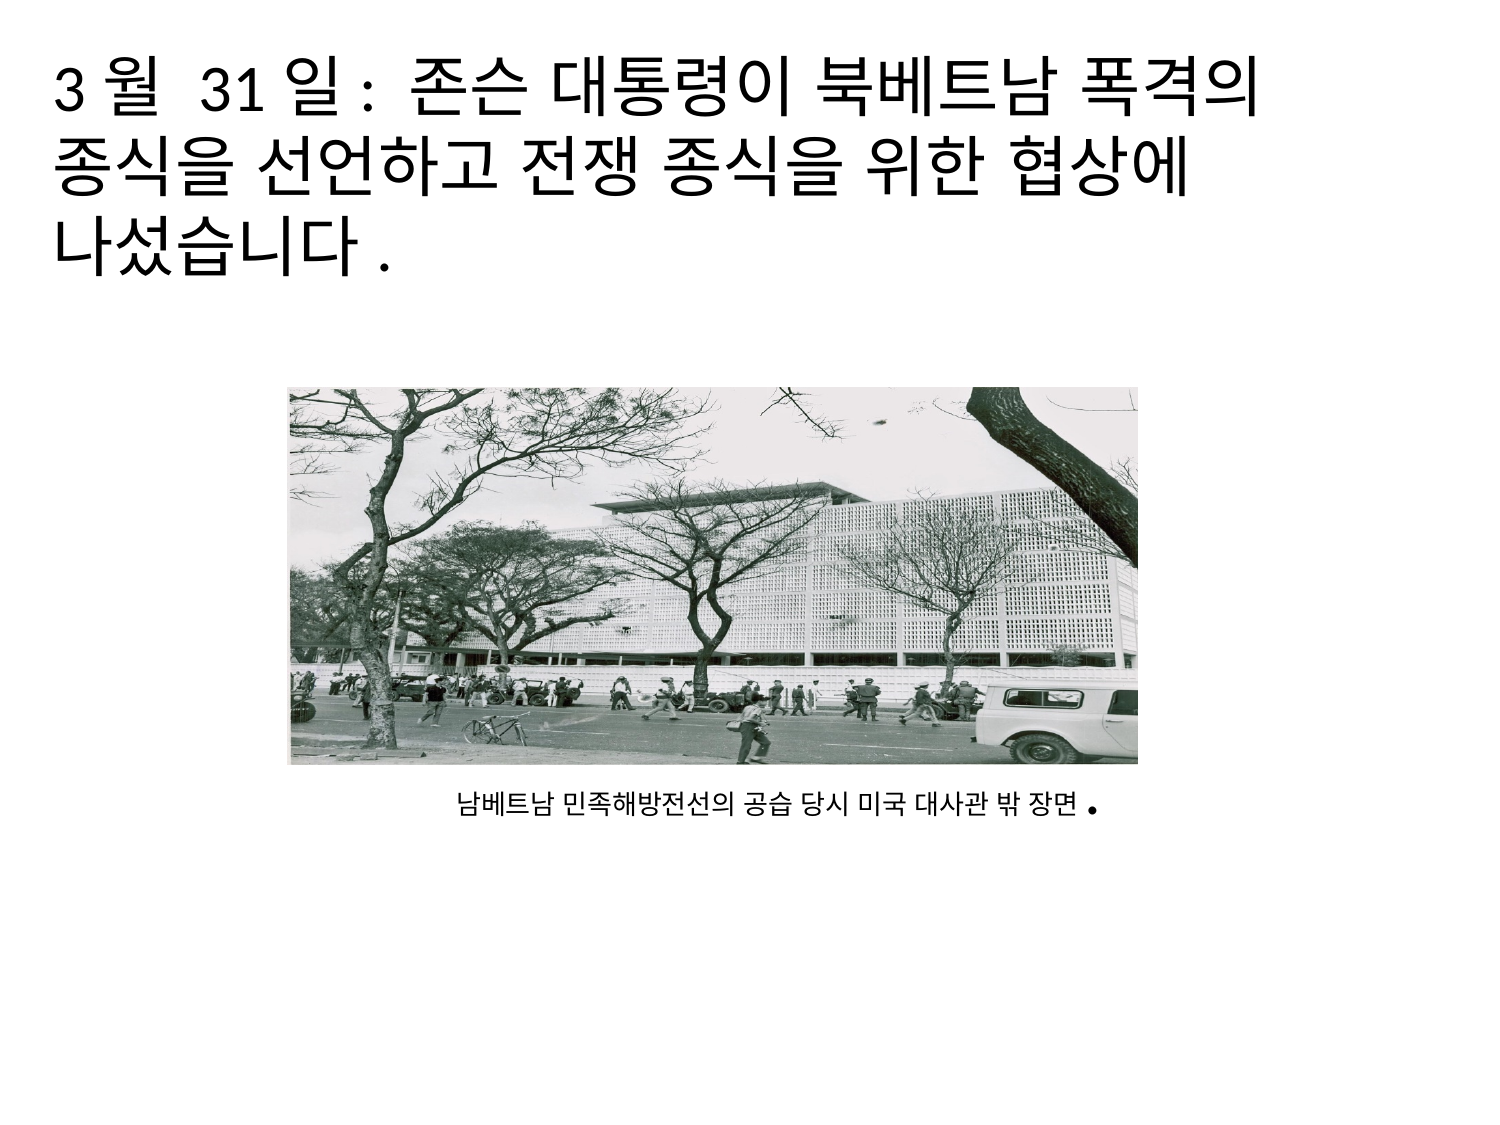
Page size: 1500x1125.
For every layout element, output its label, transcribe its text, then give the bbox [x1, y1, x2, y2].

list 3월 31일: 존슨 대통령이 북베트남 폭격의 종식을 선언하고 전쟁 종식을 위한 협상에 나섰습니다. 남베트남 민족해방전선의 공습 당시 미국 대사관 밖 장면. [37, 37, 1475, 1063]
picture [287, 387, 1138, 766]
